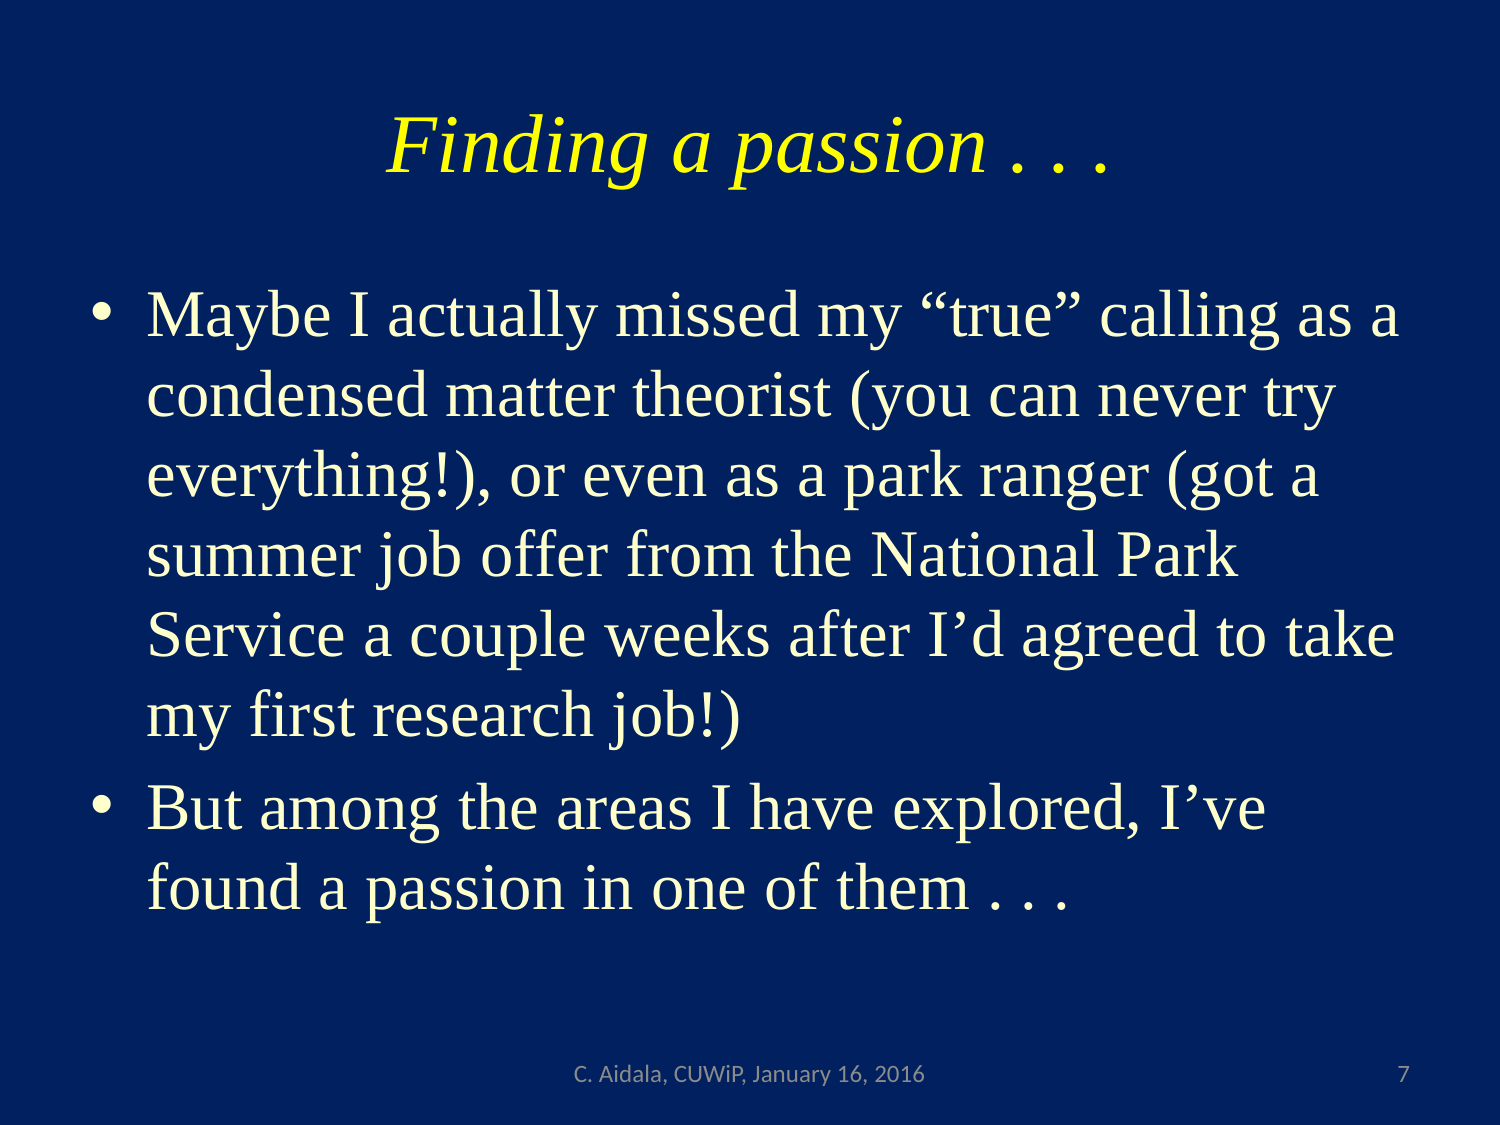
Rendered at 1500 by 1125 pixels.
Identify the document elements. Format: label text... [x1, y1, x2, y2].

footer C. Aidala, CUWiP, January 16, 2016 [512, 1042, 988, 1103]
list Maybe I actually missed my “true” calling as a condensed matter theorist (you can never try everything!), or even as a park ranger (got a summer job offer from the National Park Service a couple weeks after I’d agreed to take my first research job!) But among the areas I have explored, I’ve found a passion in one of them . . . [75, 262, 1425, 1005]
slide_number 7 [1074, 1042, 1425, 1103]
title Finding a passion . . . [75, 45, 1425, 233]
